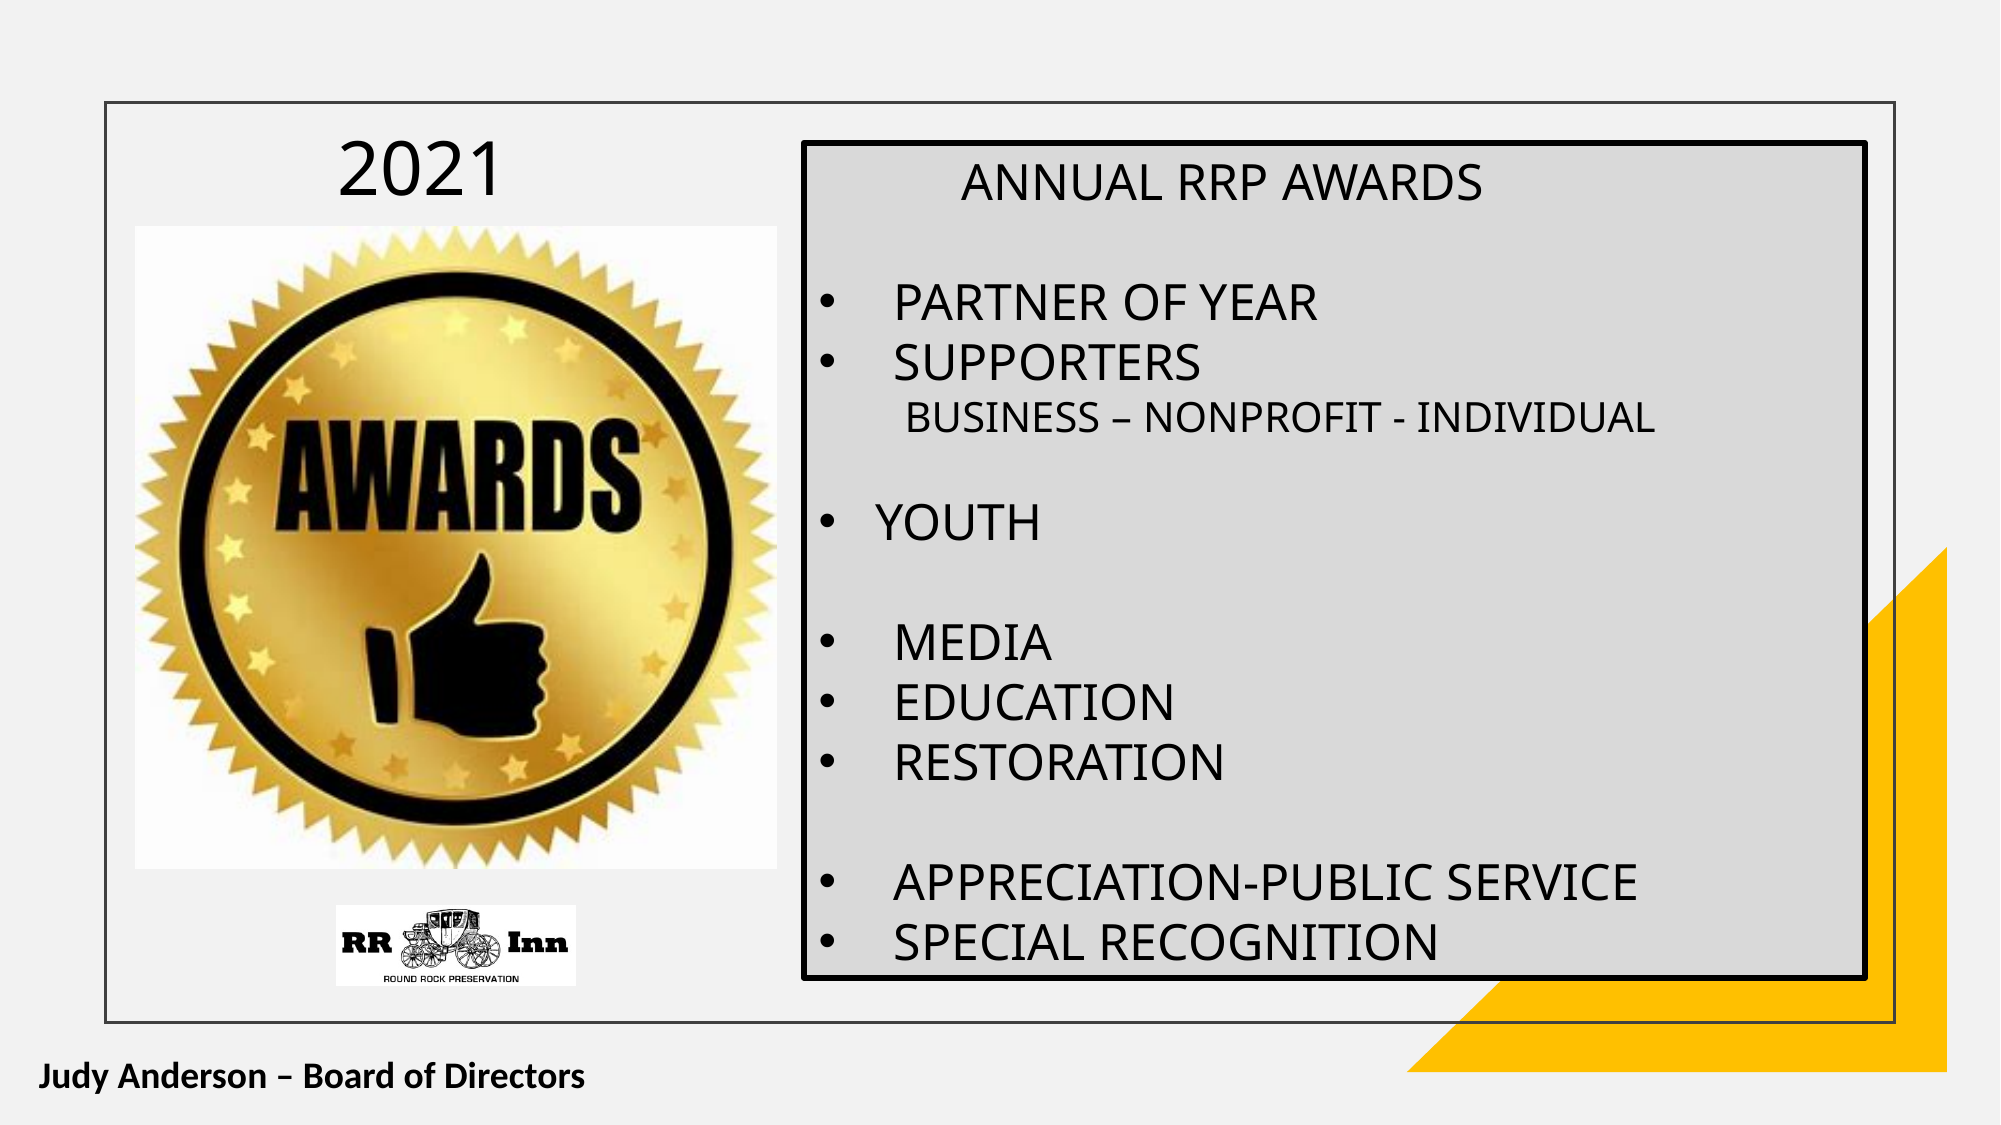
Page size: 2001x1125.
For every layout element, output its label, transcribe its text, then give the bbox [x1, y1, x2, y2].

picture [336, 905, 576, 986]
text_box [1404, 544, 1948, 1074]
text_box [104, 101, 1895, 1023]
text_box ANNUAL RRP AWARDS PARTNER OF YEAR SUPPORTERS BUSINESS – NONPROFIT - INDIVIDUAL YOUTH MEDIA EDUCATION RESTORATION APPRECIATION-PUBLIC SERVICE SPECIAL RECOGNITION [803, 142, 1865, 978]
picture [135, 226, 777, 869]
text_box [0, 0, 2000, 1125]
text_box Judy Anderson – Board of Directors [24, 1043, 757, 1103]
text_box 2021 [322, 113, 576, 218]
